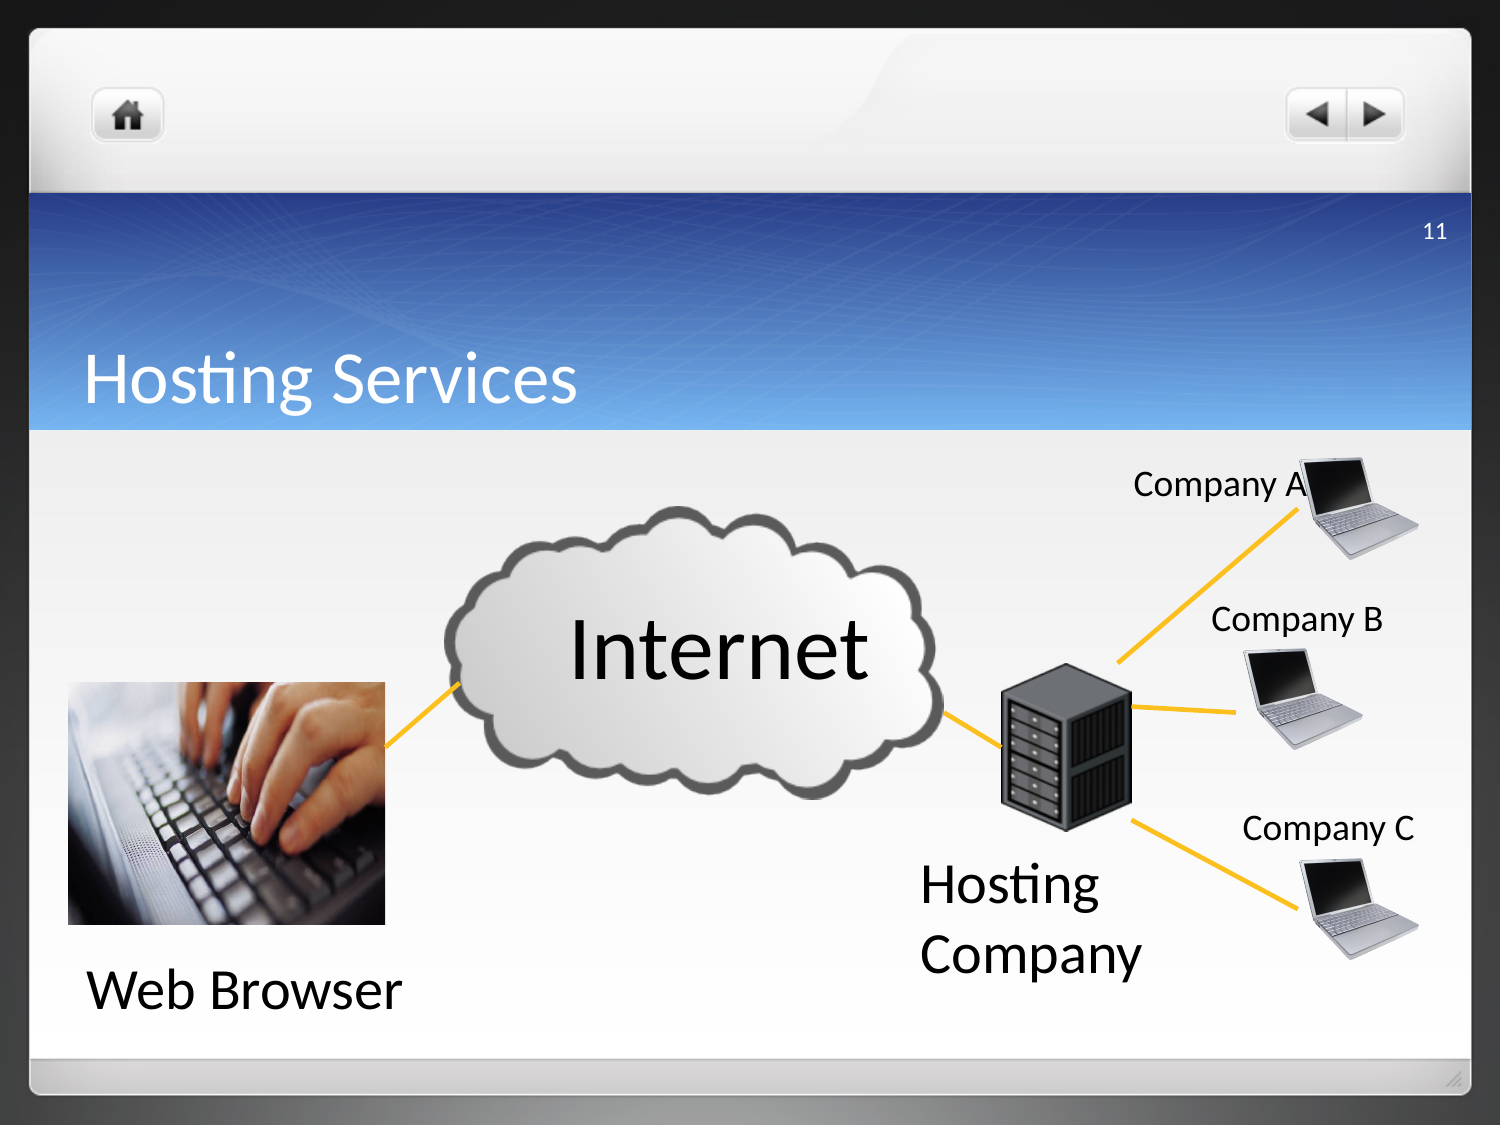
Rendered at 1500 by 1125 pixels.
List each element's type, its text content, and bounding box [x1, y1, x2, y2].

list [67, 682, 386, 925]
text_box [943, 712, 1002, 748]
text_box Company C [1227, 795, 1430, 856]
text_box Company B [1314, 587, 1399, 647]
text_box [1130, 819, 1299, 910]
title Hosting Services [68, 238, 1432, 427]
text_box Company A [1118, 451, 1323, 507]
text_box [1130, 706, 1237, 714]
slide_number 11 [1374, 200, 1463, 260]
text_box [384, 682, 461, 748]
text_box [1117, 507, 1299, 664]
picture [0, 0, 1500, 1125]
text_box Web Browser [72, 943, 420, 1029]
text_box Hosting Company [905, 837, 1159, 993]
